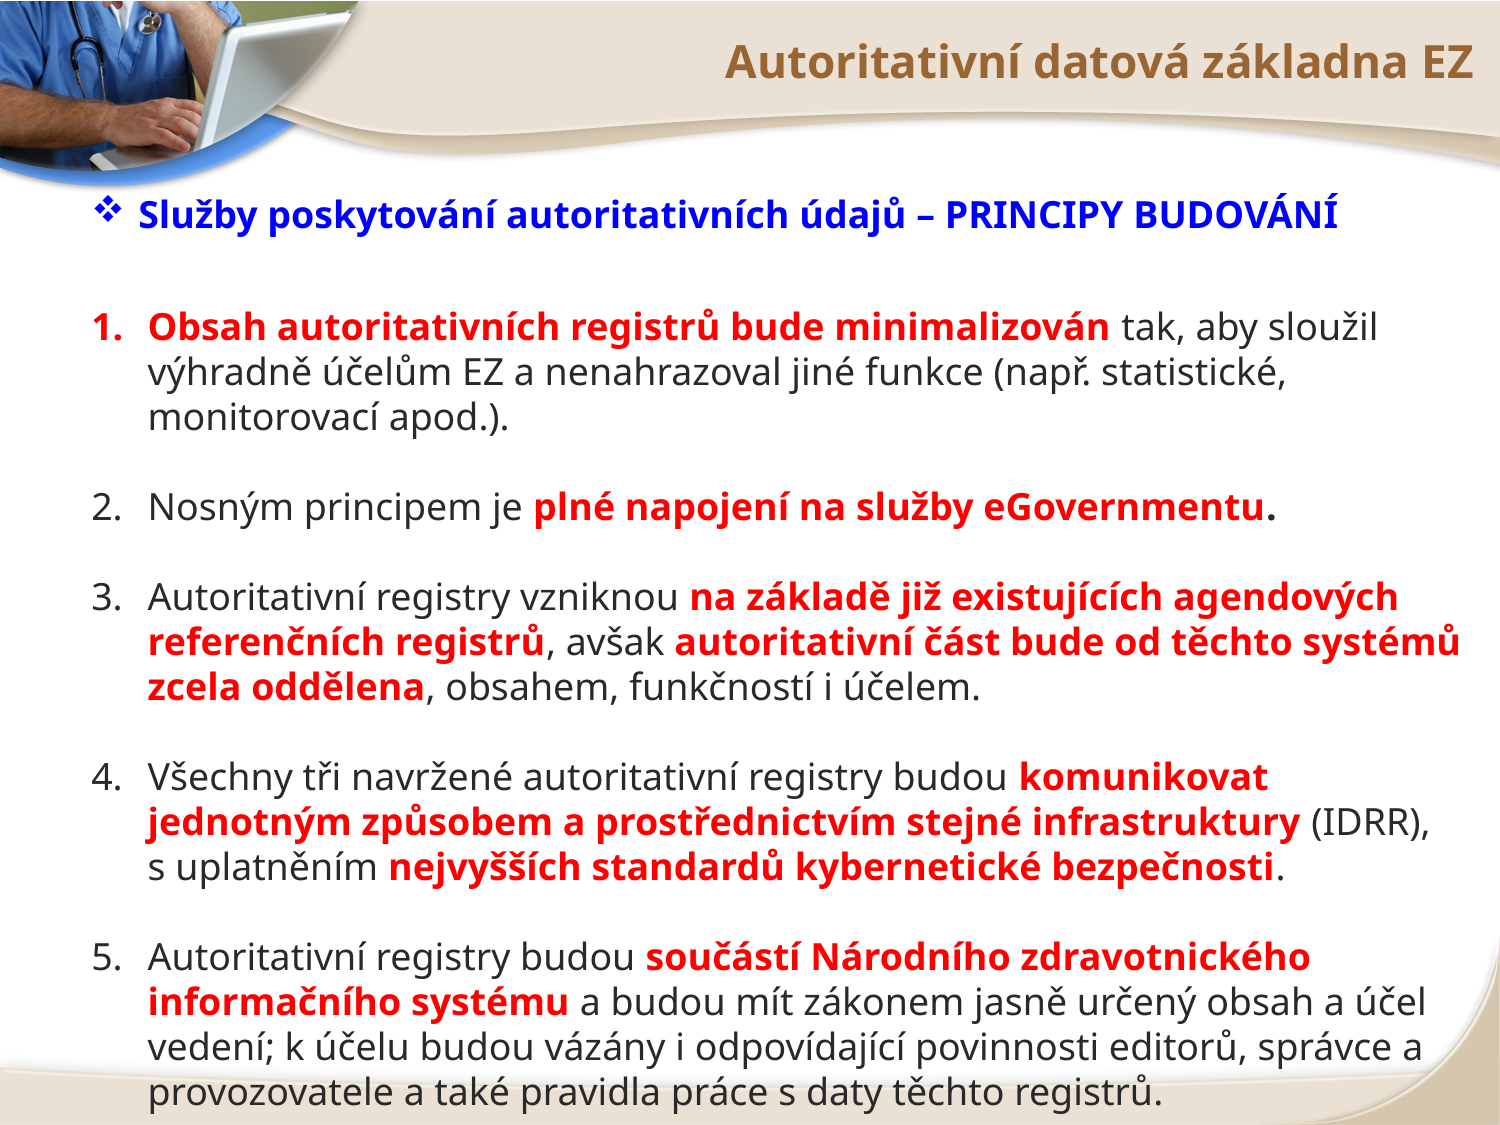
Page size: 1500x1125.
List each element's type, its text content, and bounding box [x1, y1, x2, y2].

title Autoritativní datová základna EZ [407, 0, 1489, 128]
text_box Služby poskytování autoritativních údajů – PRINCIPY BUDOVÁNÍ Obsah autoritativních registrů bude minimalizován tak, aby sloužil výhradně účelům EZ a nenahrazoval jiné funkce (např. statistické, monitorovací apod.). Nosným principem je plné napojení na služby eGovernmentu. Autoritativní registry vzniknou na základě již existujících agendových referenčních registrů, avšak autoritativní část bude od těchto systémů zcela oddělena, obsahem, funkčností i účelem. Všechny tři navržené autoritativní registry budou komunikovat jednotným způsobem a prostřednictvím stejné infrastruktury (IDRR), s uplatněním nejvyšších standardů kybernetické bezpečnosti. Autoritativní registry budou součástí Národního zdravotnického informačního systému a budou mít zákonem jasně určený obsah a účel vedení; k účelu budou vázány i odpovídající povinnosti editorů, správce a provozovatele a také pravidla práce s daty těchto registrů. [76, 160, 1489, 1121]
picture [0, 1, 1500, 1125]
